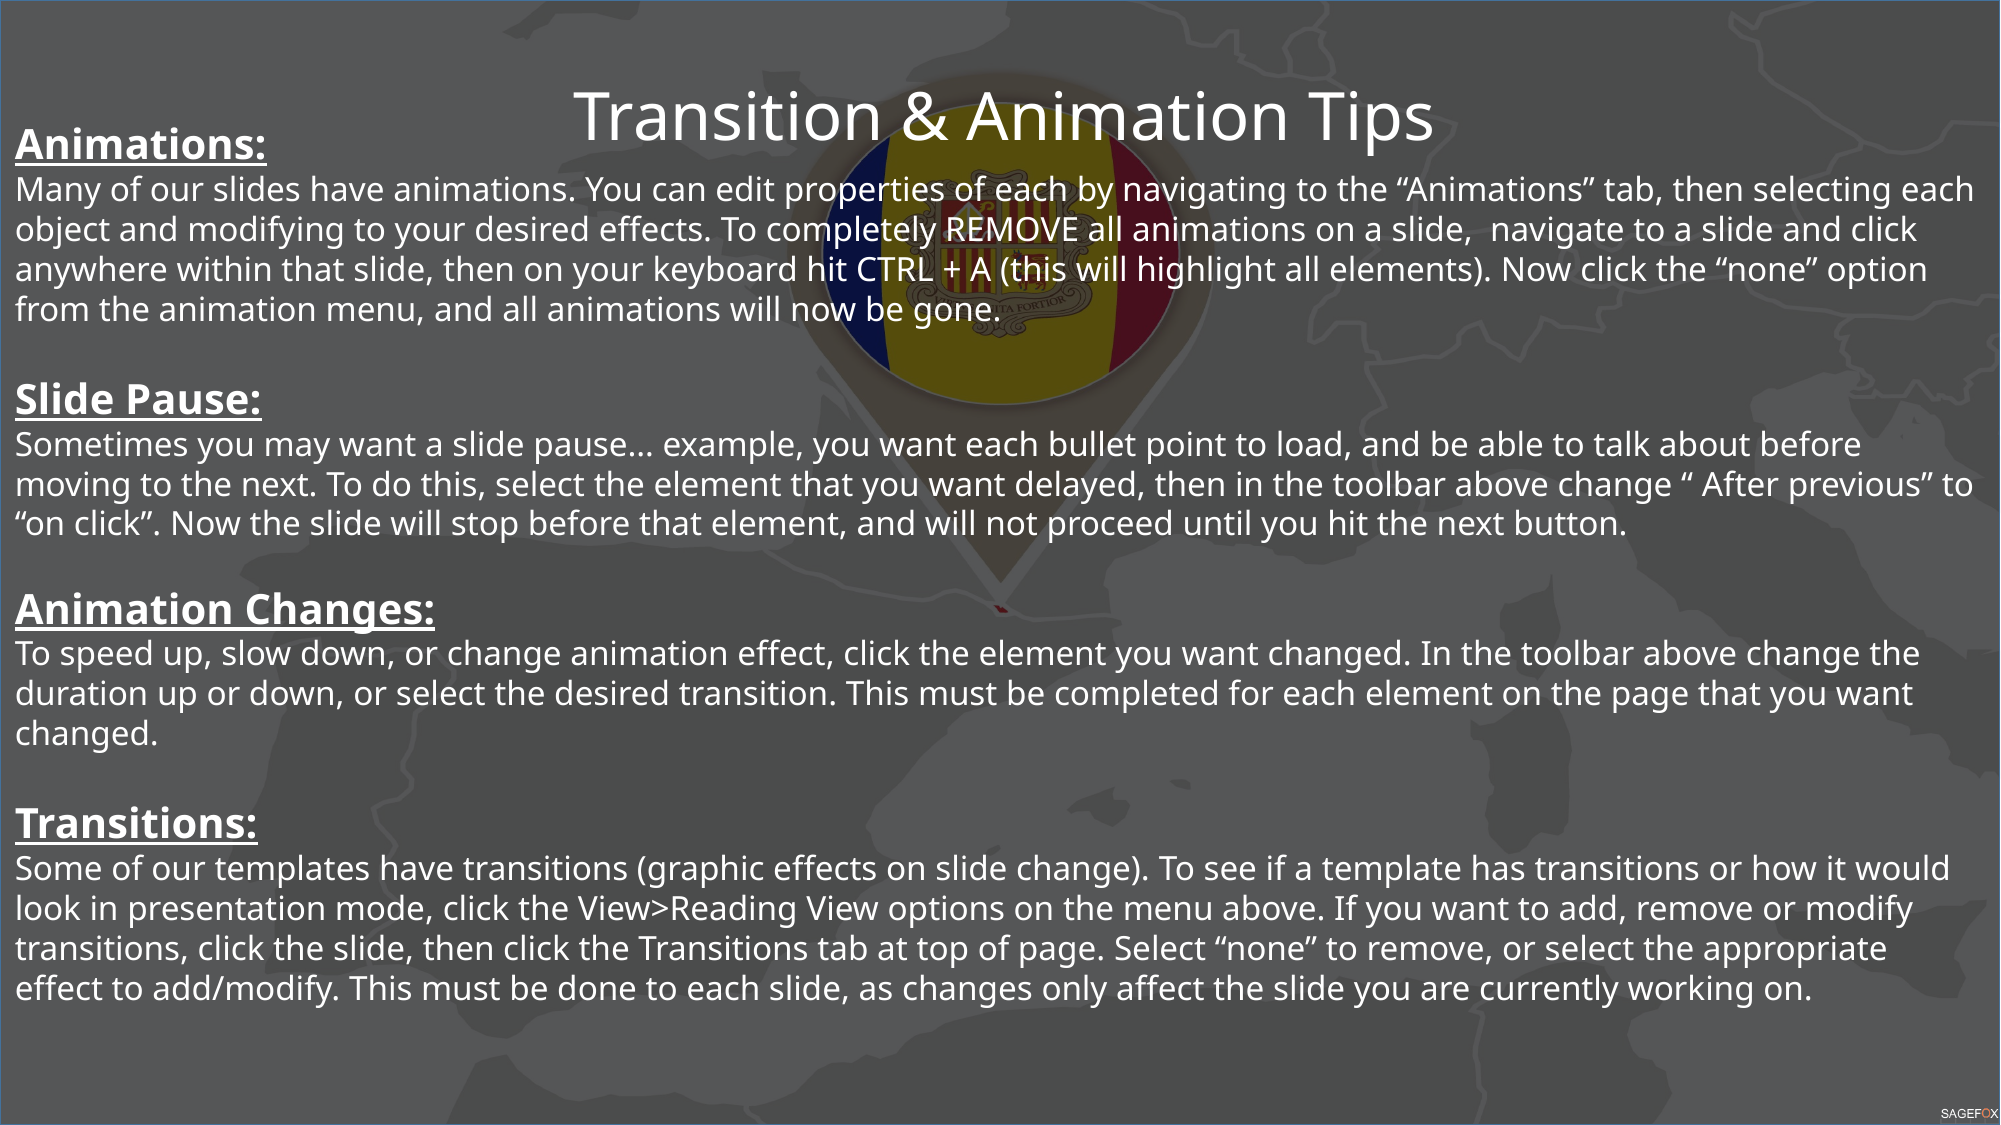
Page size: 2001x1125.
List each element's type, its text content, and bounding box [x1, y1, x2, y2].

title Transition & Animation Tips [477, 59, 1532, 177]
text_box Animations: Many of our slides have animations. You can edit properties of each by navigating to the “Animations” tab, then selecting each object and modifying to your desired effects. To completely REMOVE all animations on a slide, navigate to a slide and click anywhere within that slide, then on your keyboard hit CTRL + A (this will highlight all elements). Now click the “none” option from the animation menu, and all animations will now be gone. Slide Pause: Sometimes you may want a slide pause… example, you want each bullet point to load, and be able to talk about before moving to the next. To do this, select the element that you want delayed, then in the toolbar above change “ After previous” to “on click”. Now the slide will stop before that element, and will not proceed until you hit the next button. Animation Changes: To speed up, slow down, or change animation effect, click the element you want changed. In the toolbar above change the duration up or down, or select the desired transition. This must be completed for each element on the page that you want changed. Transitions: Some of our templates have transitions (graphic effects on slide change). To see if a template has transitions or how it would look in presentation mode, click the View>Reading View options on the menu above. If you want to add, remove or modify transitions, click the slide, then click the Transitions tab at top of page. Select “none” to remove, or select the appropriate effect to add/modify. This must be done to each slide, as changes only affect the slide you are currently working on. [0, 0, 2000, 1125]
